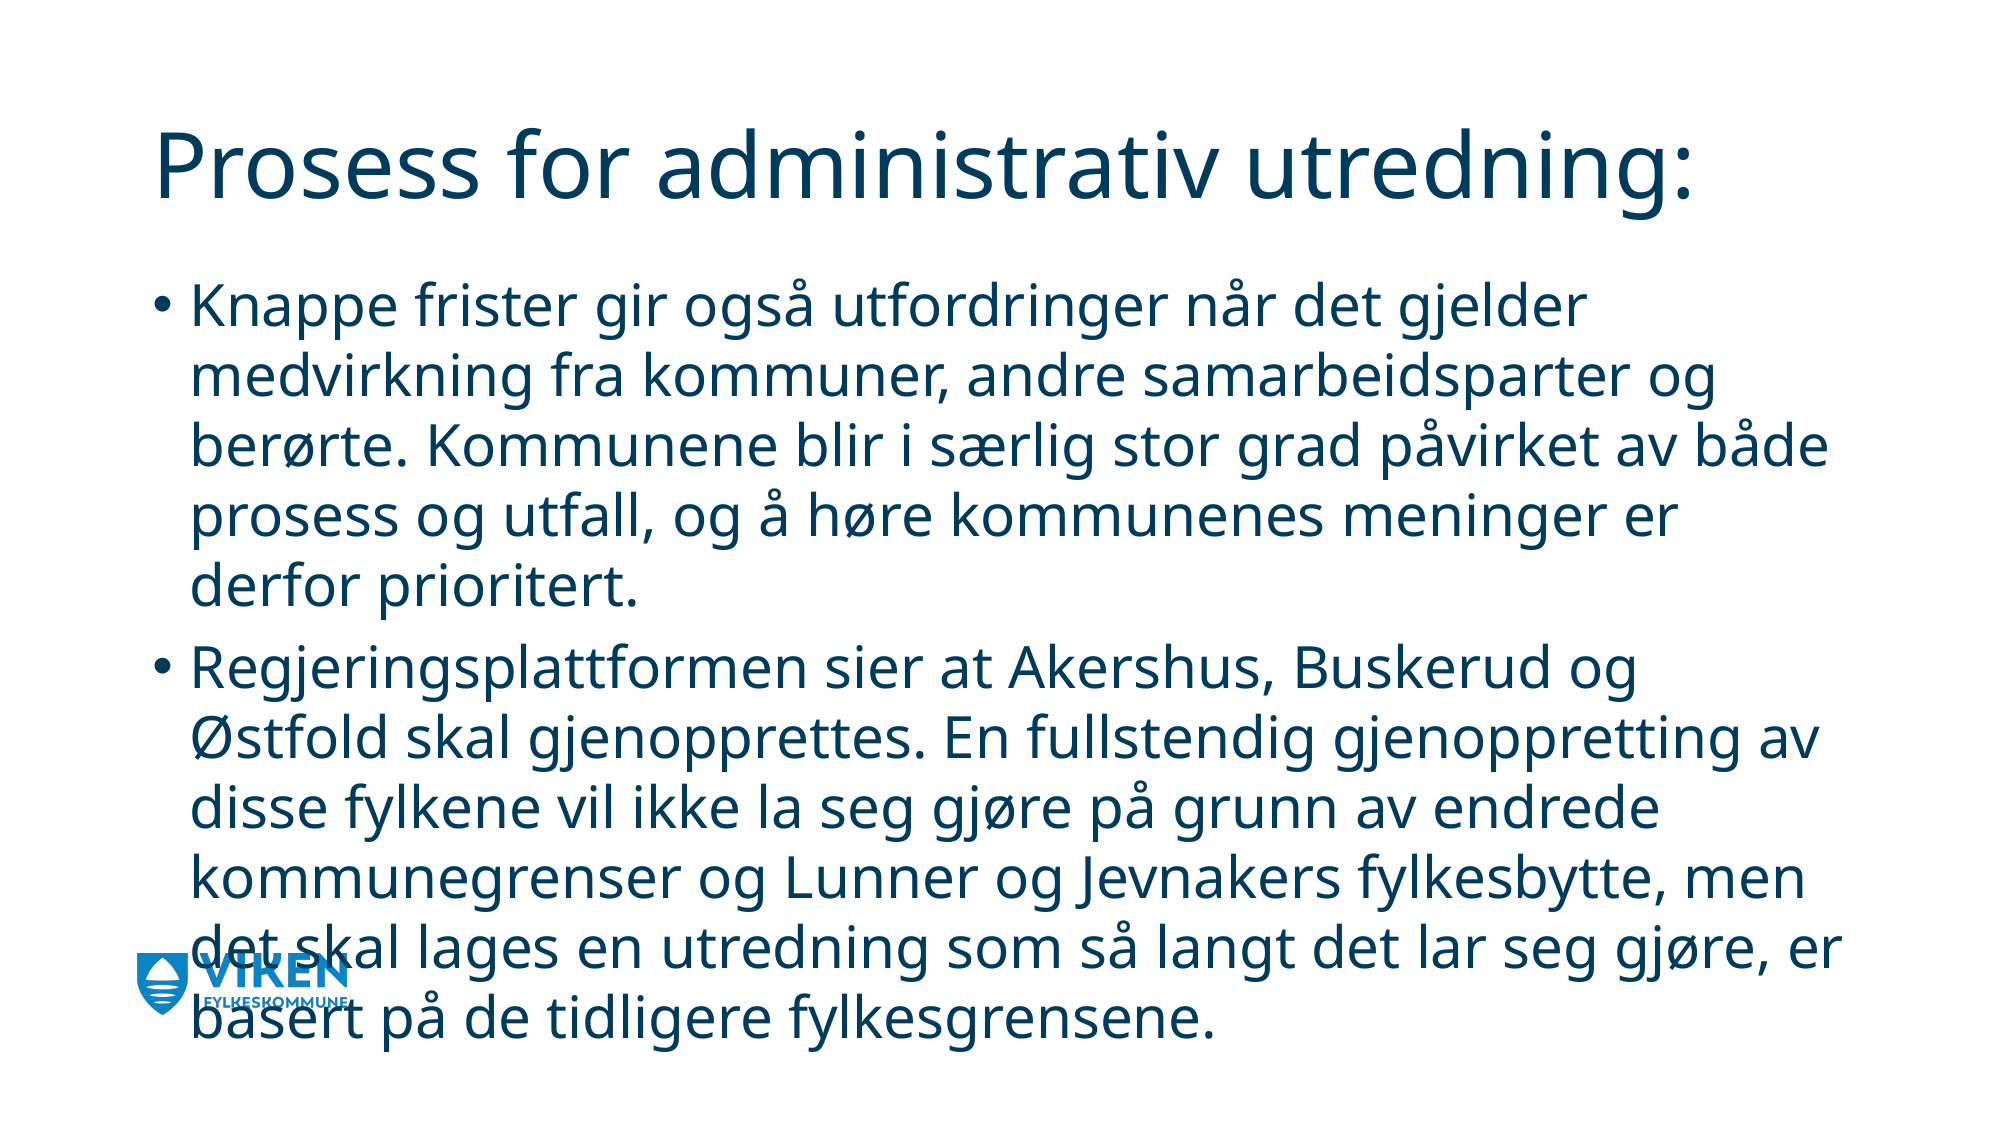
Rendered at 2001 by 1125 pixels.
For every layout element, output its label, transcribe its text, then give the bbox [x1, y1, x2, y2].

list Knappe frister gir også utfordringer når det gjelder medvirkning fra kommuner, andre samarbeidsparter og berørte. Kommunene blir i særlig stor grad påvirket av både prosess og utfall, og å høre kommunenes meninger er derfor prioritert. Regjeringsplattformen sier at Akershus, Buskerud og Østfold skal gjenopprettes. En fullstendig gjenoppretting av disse fylkene vil ikke la seg gjøre på grunn av endrede kommunegrenser og Lunner og Jevnakers fylkesbytte, men det skal lages en utredning som så langt det lar seg gjøre, er basert på de tidligere fylkesgrensene. [137, 260, 1863, 877]
title Prosess for administrativ utredning: [137, 59, 1863, 260]
picture [137, 953, 347, 1015]
